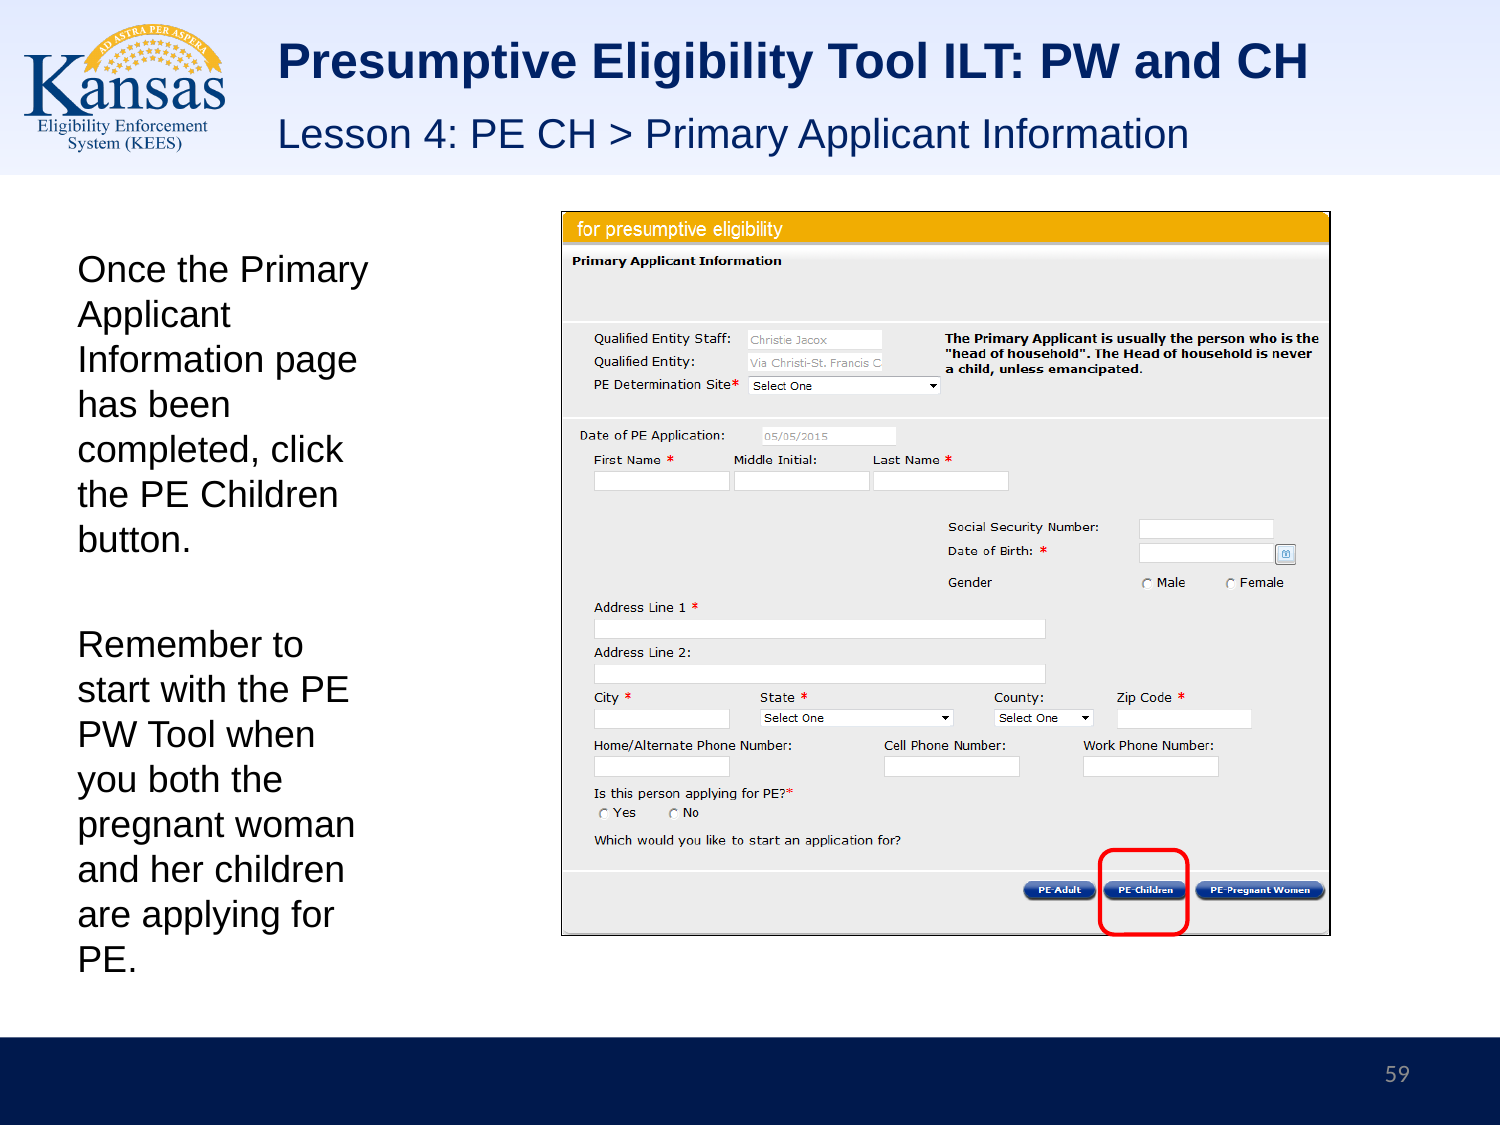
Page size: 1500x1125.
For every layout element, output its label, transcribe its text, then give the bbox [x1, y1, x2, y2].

slide_number 59 [1074, 1042, 1425, 1103]
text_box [562, 212, 1330, 935]
title Presumptive Eligibility Tool ILT: PW and CH [262, 11, 1425, 99]
text_box Lesson 4: PE CH > Primary Applicant Information [262, 99, 1425, 175]
picture [24, 24, 225, 154]
text_box Once the Primary Applicant Information page has been completed, click the PE Children button. Remember to start with the PE PW Tool when you both the pregnant woman and her children are applying for PE. [62, 237, 388, 1000]
